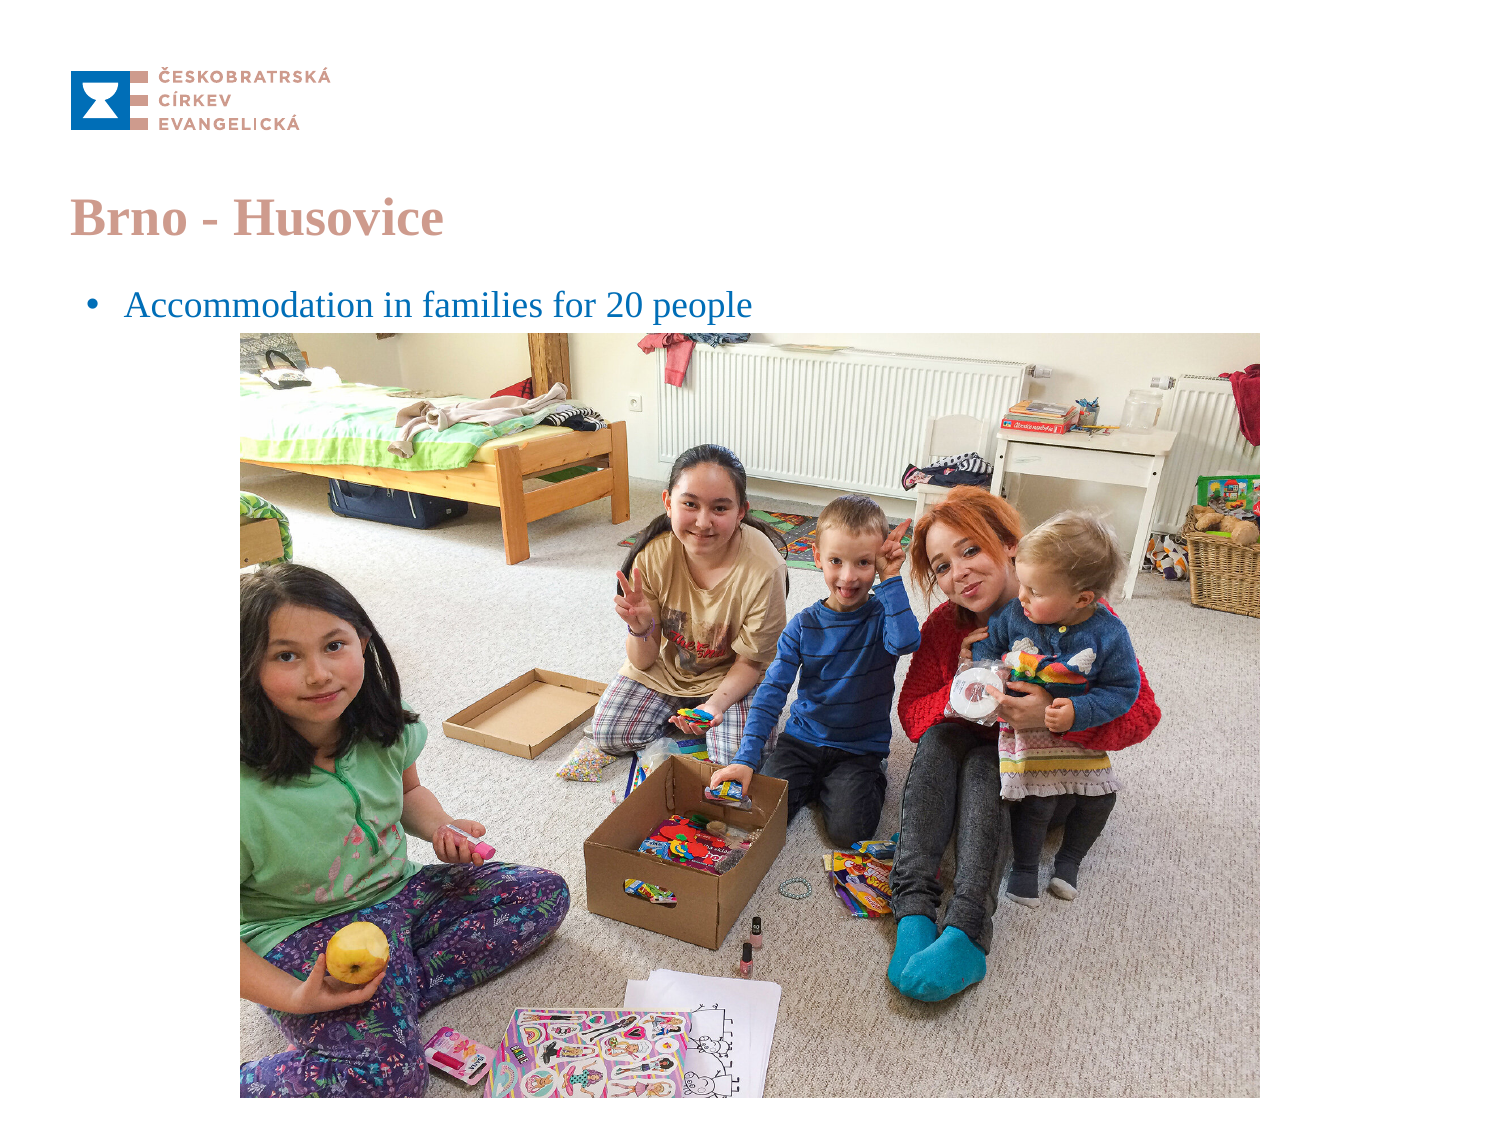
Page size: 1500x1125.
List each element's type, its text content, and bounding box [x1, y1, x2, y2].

picture [240, 333, 1260, 1098]
list Accommodation in families for 20 people [85, 281, 1445, 387]
title Brno - Husovice [70, 188, 1430, 334]
